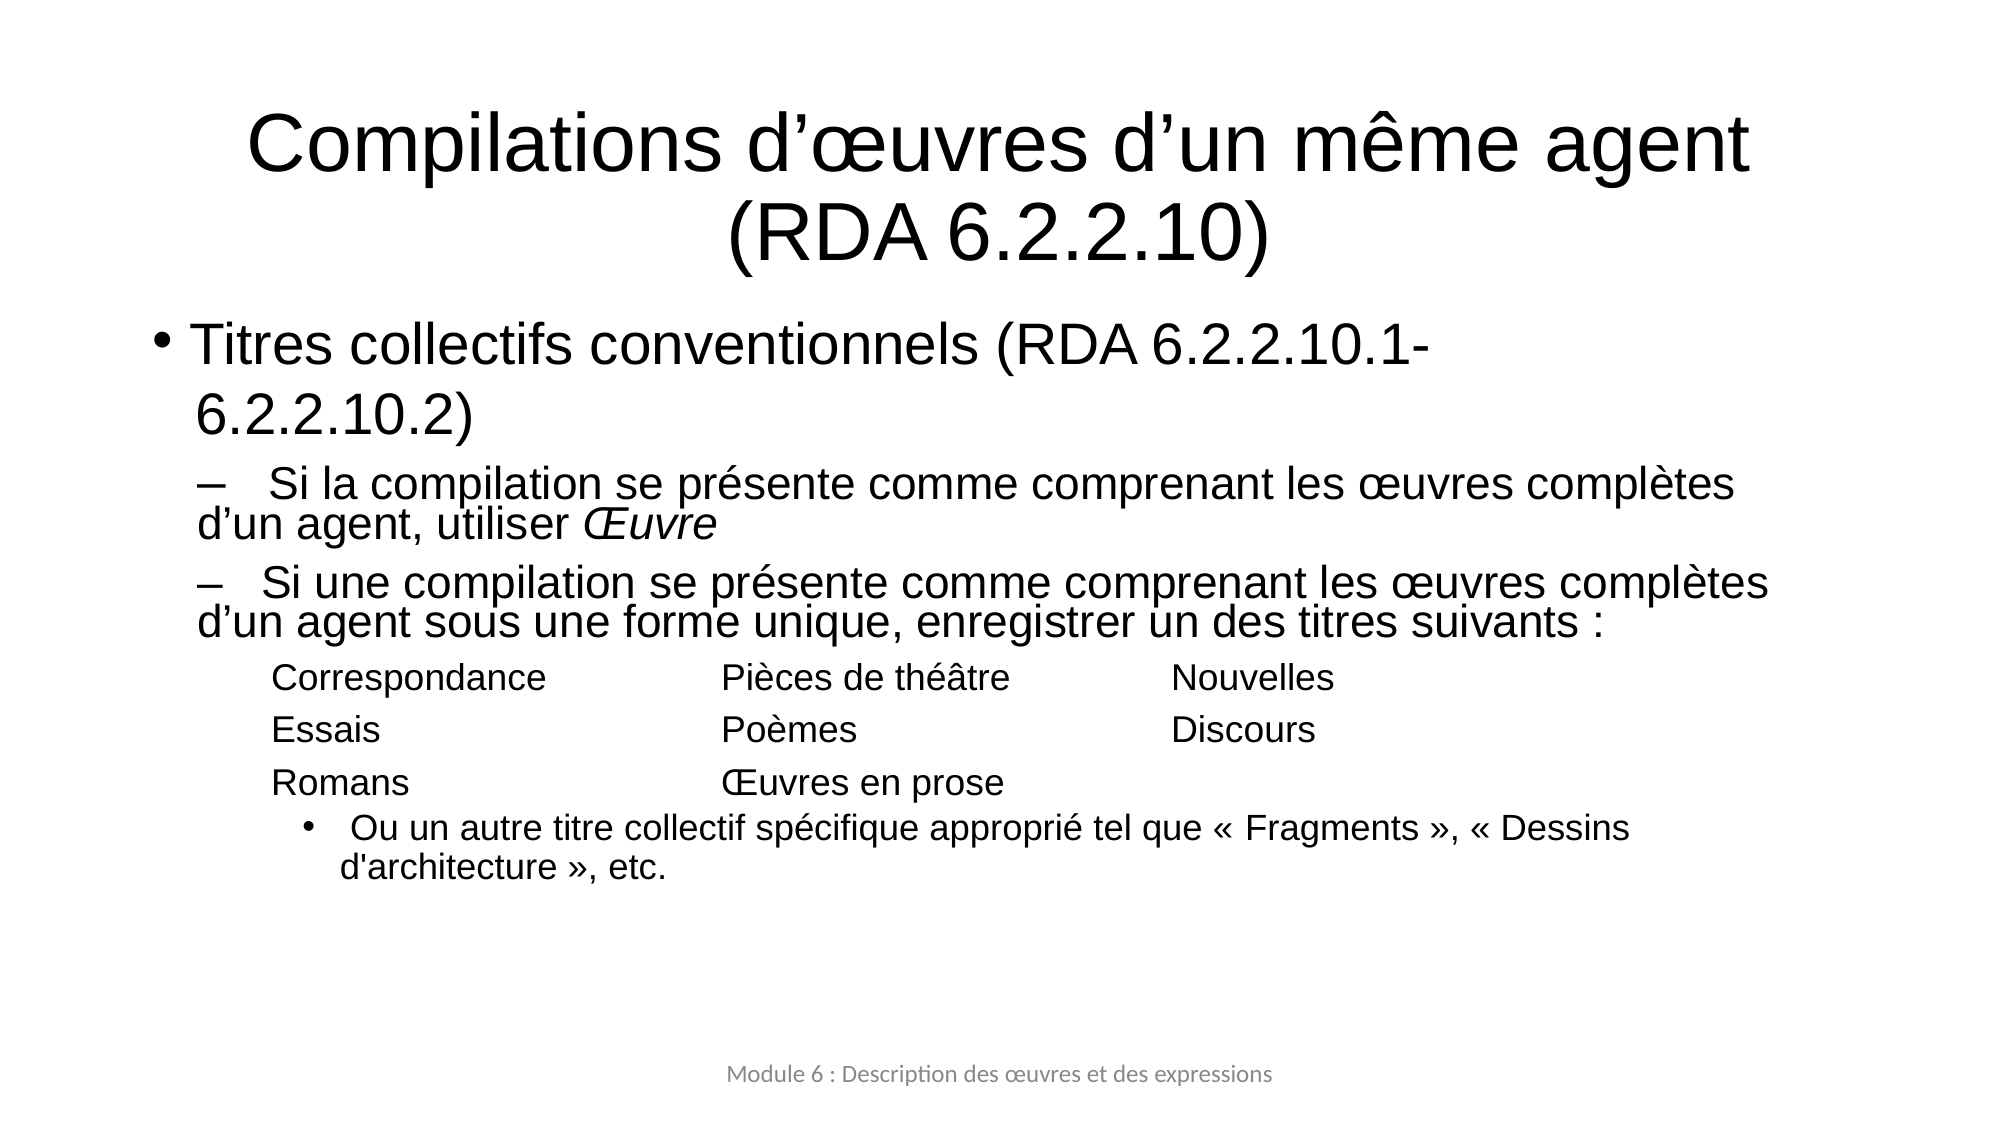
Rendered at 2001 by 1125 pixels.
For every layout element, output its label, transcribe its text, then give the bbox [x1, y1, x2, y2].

list Titres collectifs conventionnels (RDA 6.2.2.10.1‐ 6.2.2.10.2) – Si la compilation se présente comme comprenant les œuvres complètes d’un agent, utiliser Œuvre – Si une compilation se présente comme comprenant les œuvres complètes d’un agent sous une forme unique, enregistrer un des titres suivants : Correspondance Pièces de théâtre Nouvelles Essais Poèmes Discours Romans Œuvres en prose Ou un autre titre collectif spécifique approprié tel que « Fragments », « Dessins d'architecture », etc. [137, 317, 1819, 1027]
title Compilations d’œuvres d’un même agent (RDA 6.2.2.10) [137, 100, 1863, 278]
footer Module 6 : Description des œuvres et des expressions [662, 1042, 1338, 1103]
